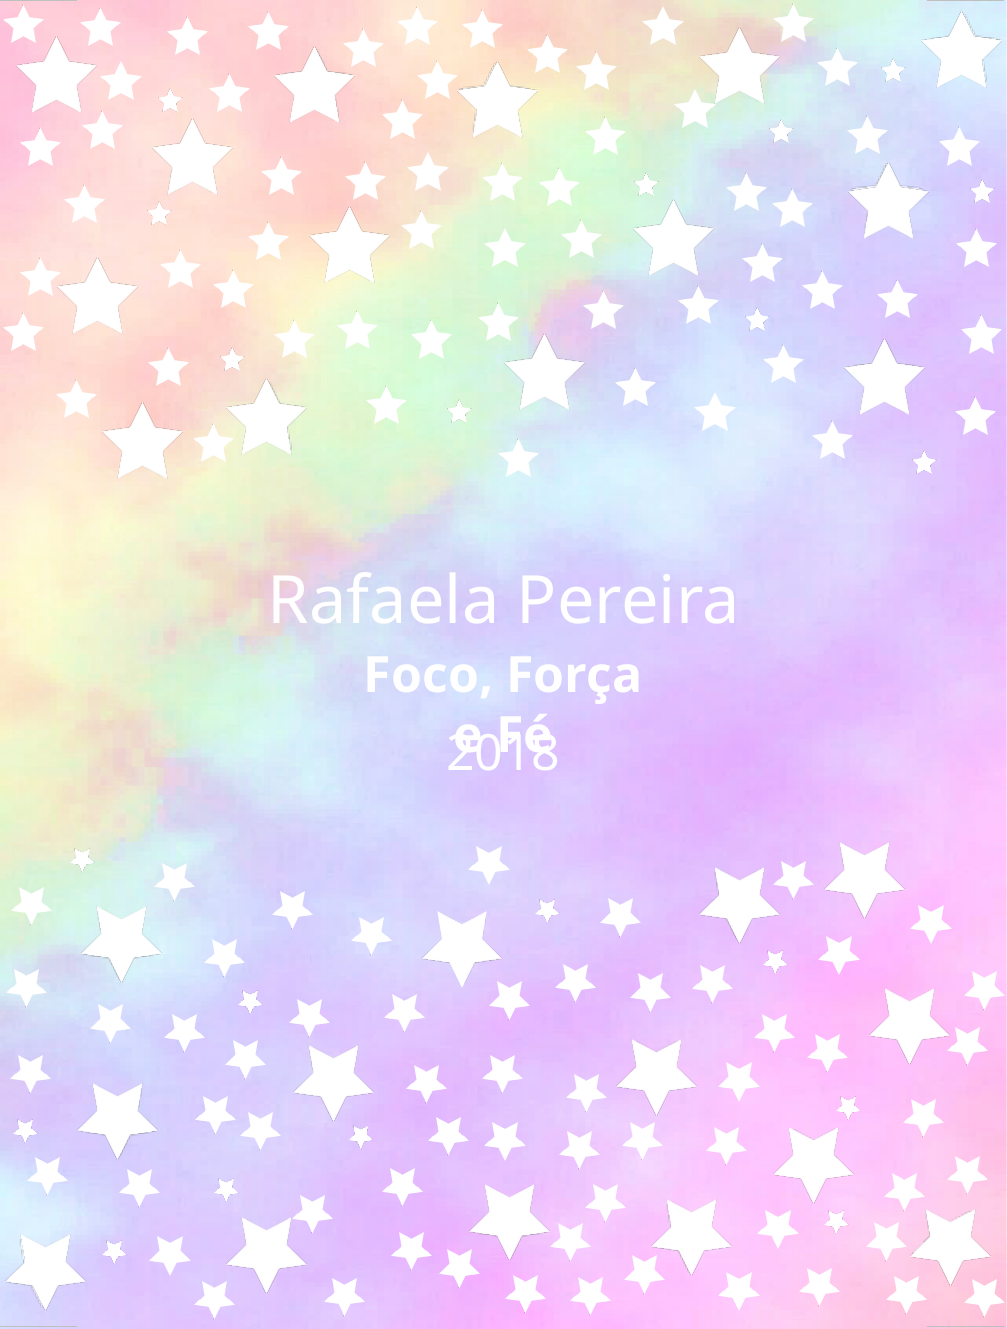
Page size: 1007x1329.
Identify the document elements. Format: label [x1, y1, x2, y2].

text_box [0, 0, 1005, 482]
text_box [2, 839, 1007, 1323]
picture [0, 0, 1007, 1329]
